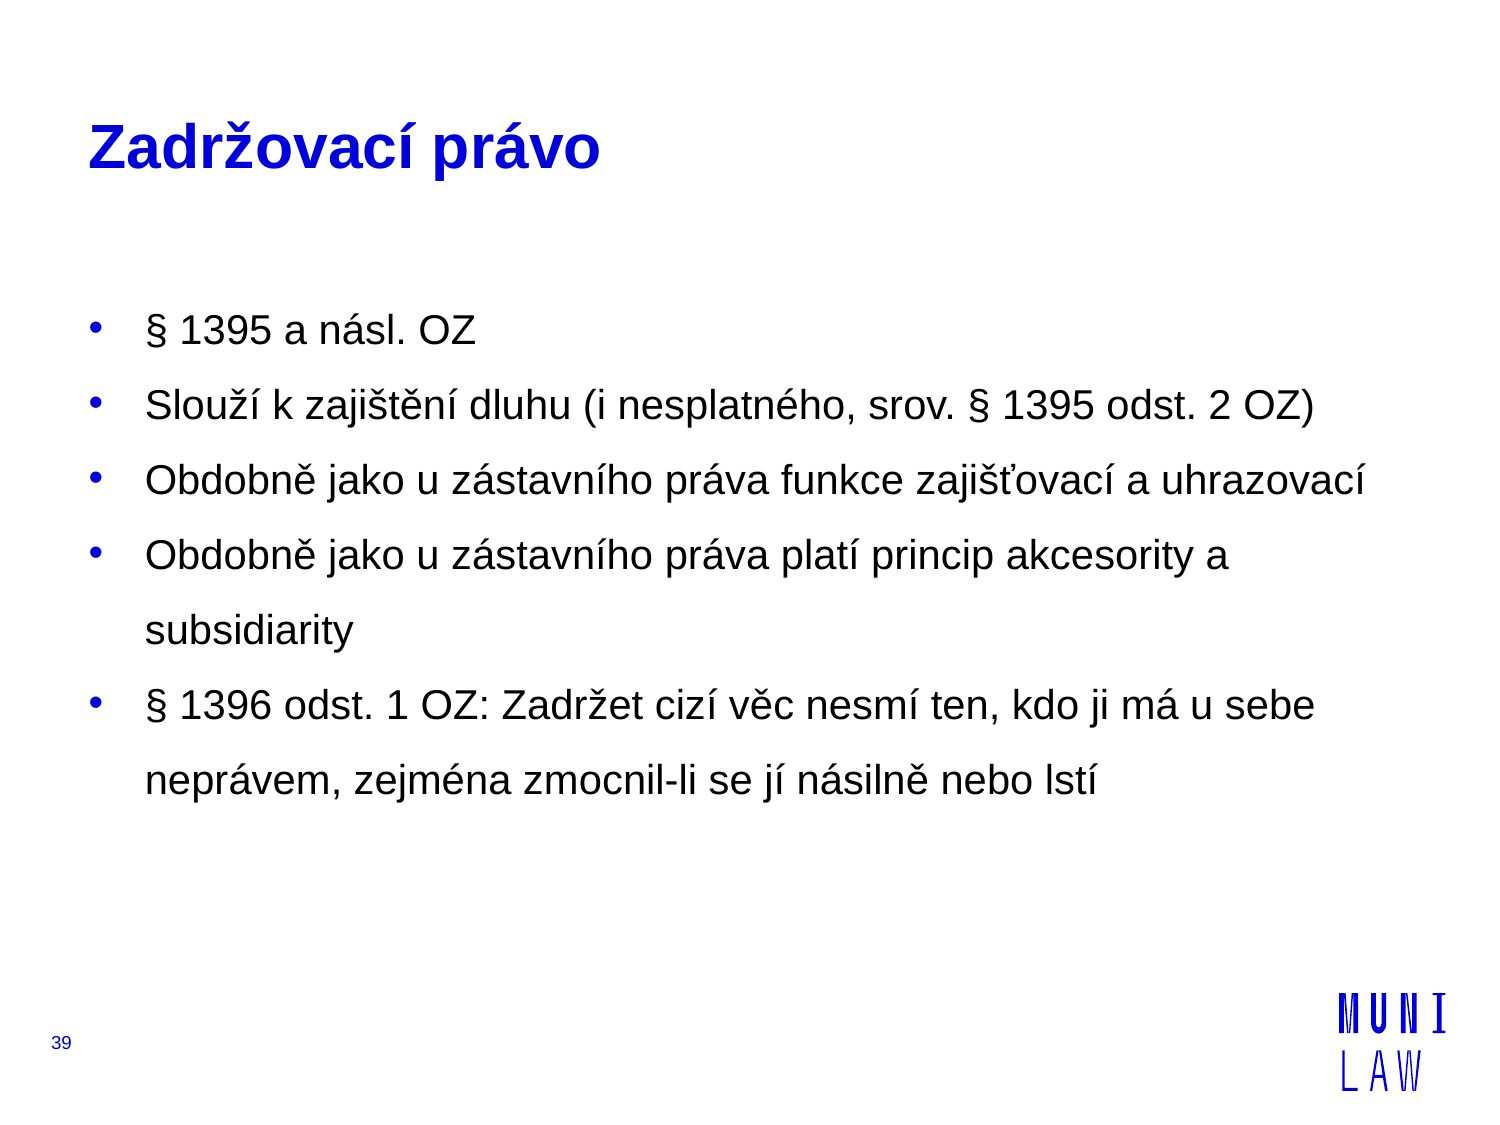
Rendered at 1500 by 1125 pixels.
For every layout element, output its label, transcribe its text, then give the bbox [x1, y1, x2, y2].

list § 1395 a násl. OZ Slouží k zajištění dluhu (i nesplatného, srov. § 1395 odst. 2 OZ) Obdobně jako u zástavního práva funkce zajišťovací a uhrazovací Obdobně jako u zástavního práva platí princip akcesority a subsidiarity § 1396 odst. 1 OZ: Zadržet cizí věc nesmí ten, kdo ji má u sebe neprávem, zejména zmocnil-li se jí násilně nebo lstí [88, 277, 1412, 957]
slide_number 39 [51, 1021, 82, 1063]
title Zadržovací právo [88, 118, 1412, 193]
